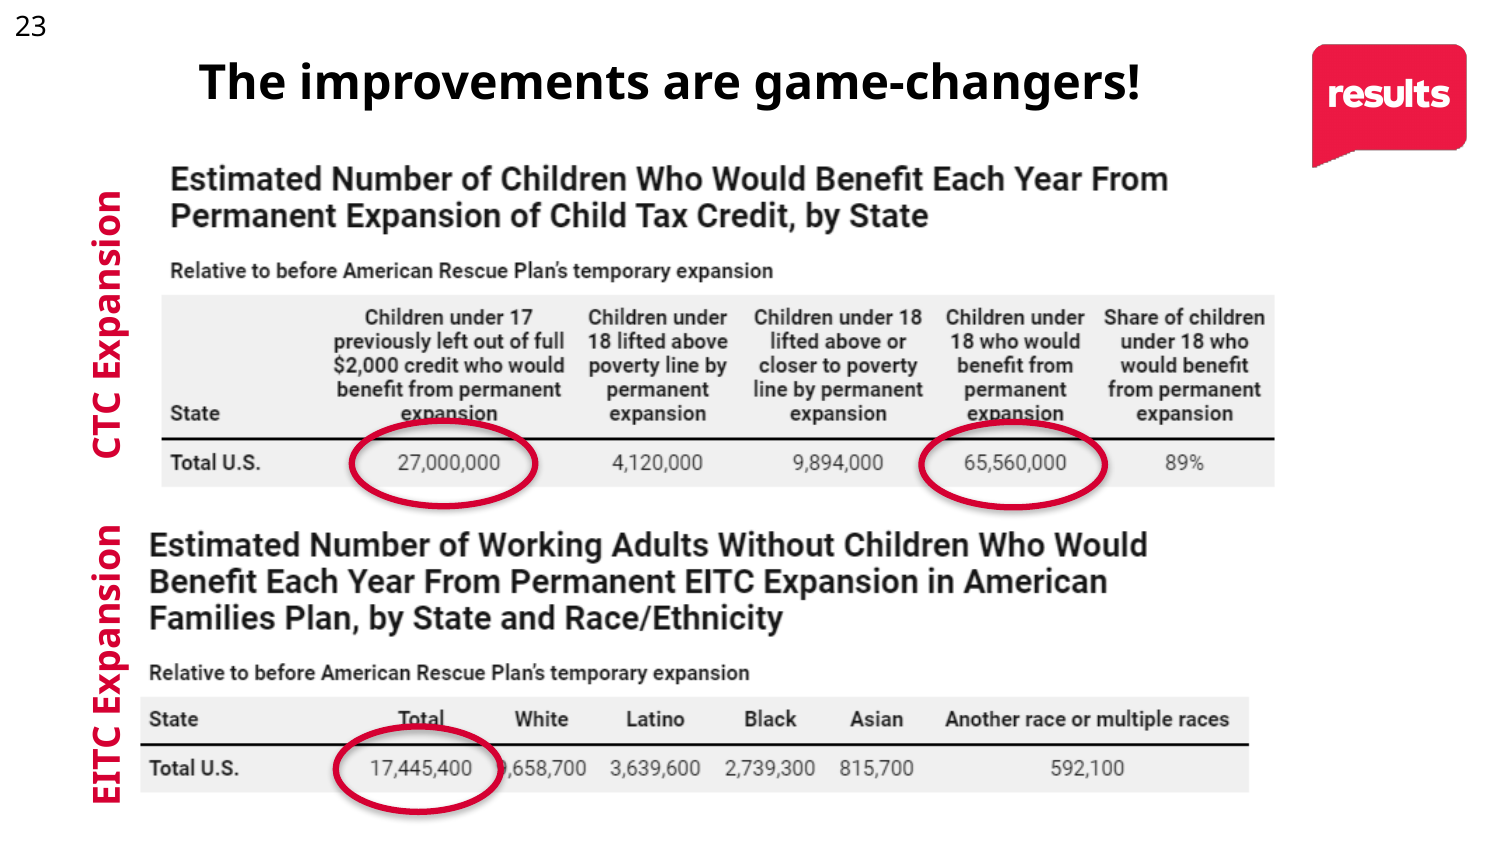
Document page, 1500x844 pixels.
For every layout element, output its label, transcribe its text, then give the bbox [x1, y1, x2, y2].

picture [152, 147, 1287, 497]
text_box 23 [0, 1, 75, 55]
text_box CTC Expansion [74, 168, 135, 476]
picture [1289, 22, 1490, 185]
text_box EITC Expansion [74, 496, 135, 821]
text_box [973, 504, 1053, 509]
picture [135, 516, 1259, 801]
title The improvements are game-changers! [183, 24, 1256, 136]
text_box [384, 809, 452, 813]
